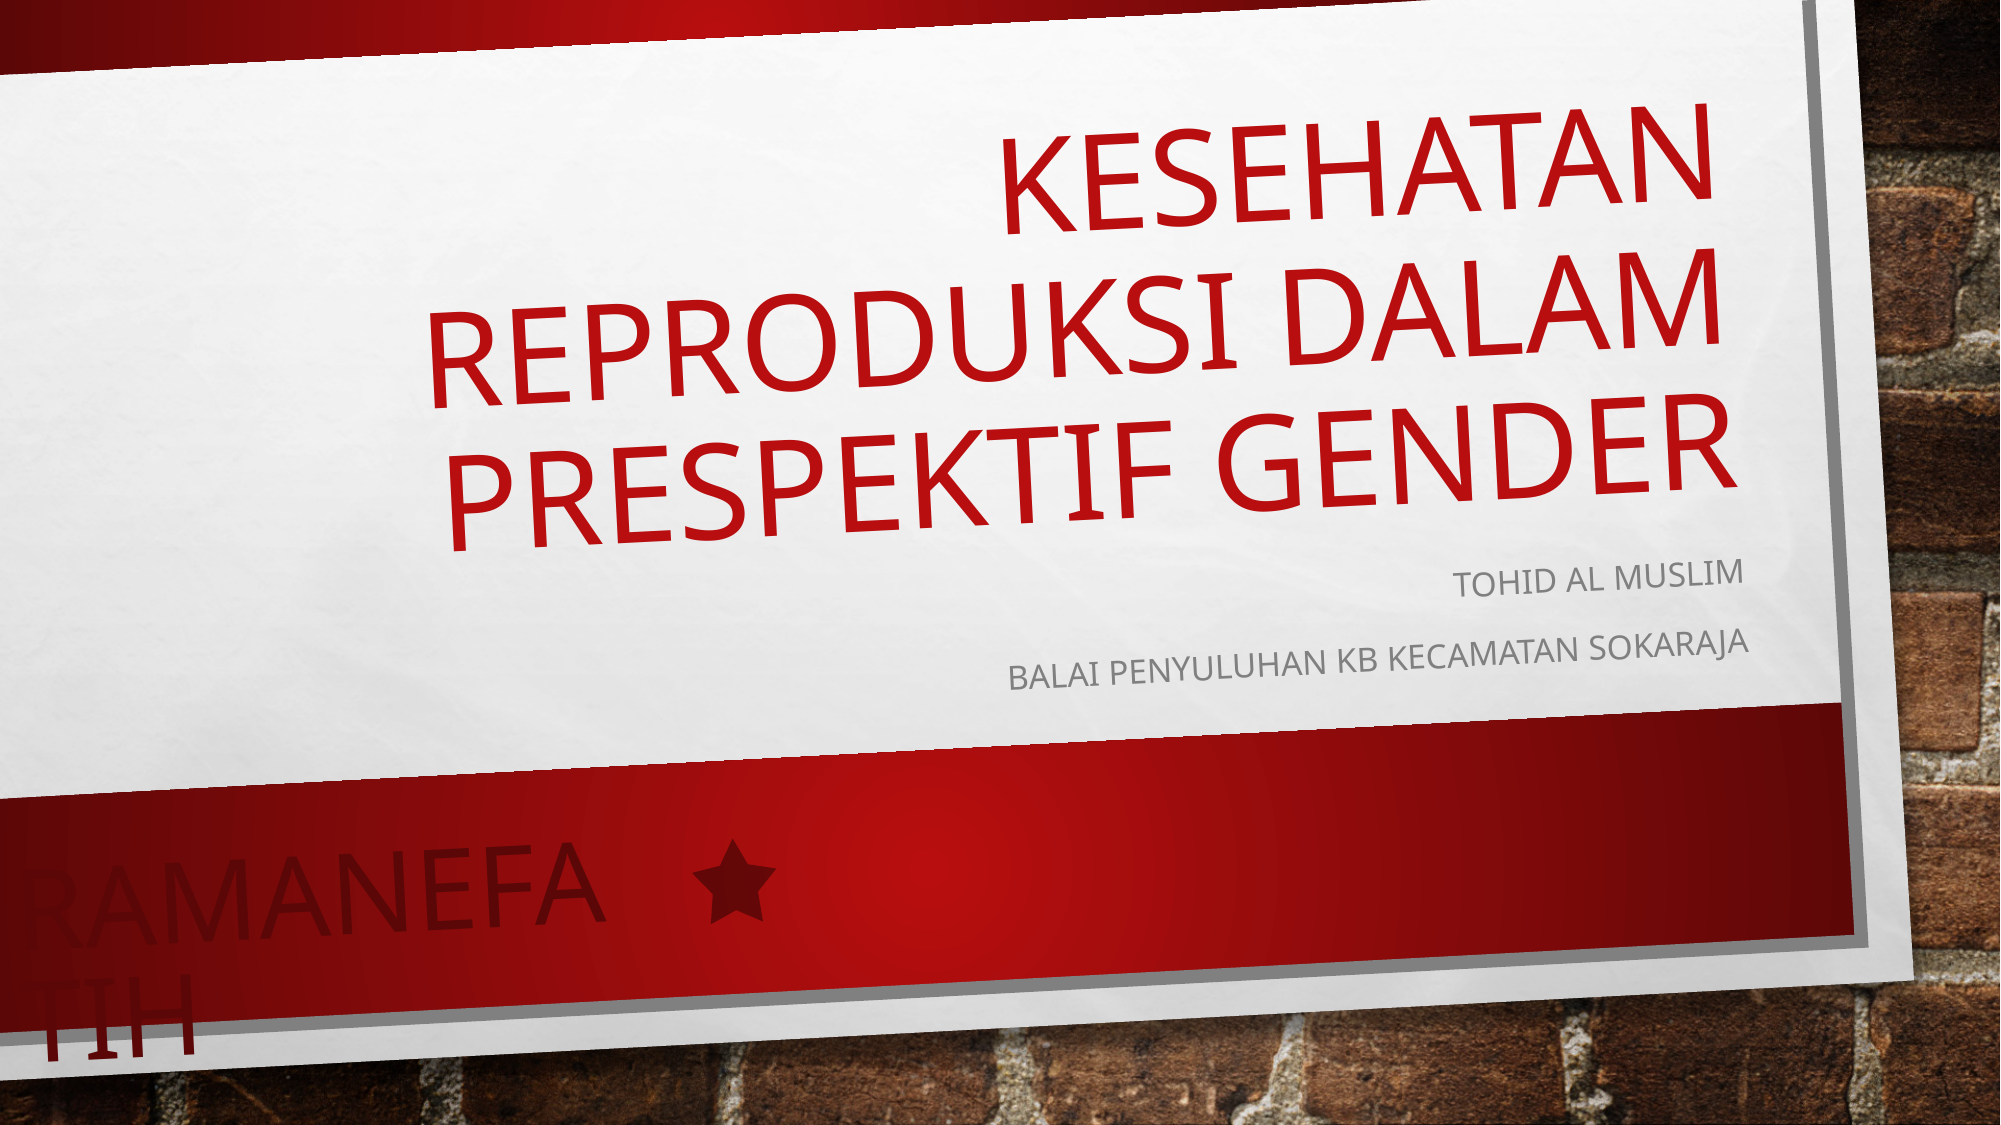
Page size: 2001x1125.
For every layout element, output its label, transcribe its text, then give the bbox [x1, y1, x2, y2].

title Kesehatan reproduksi dalam prespektif gender [135, 67, 1758, 605]
picture [0, 0, 2000, 1125]
footer Ramanefatih [0, 783, 668, 1015]
subtitle Tohid al muslim Balai penyuluhan kb kecamatan sokaraja [159, 533, 1763, 708]
